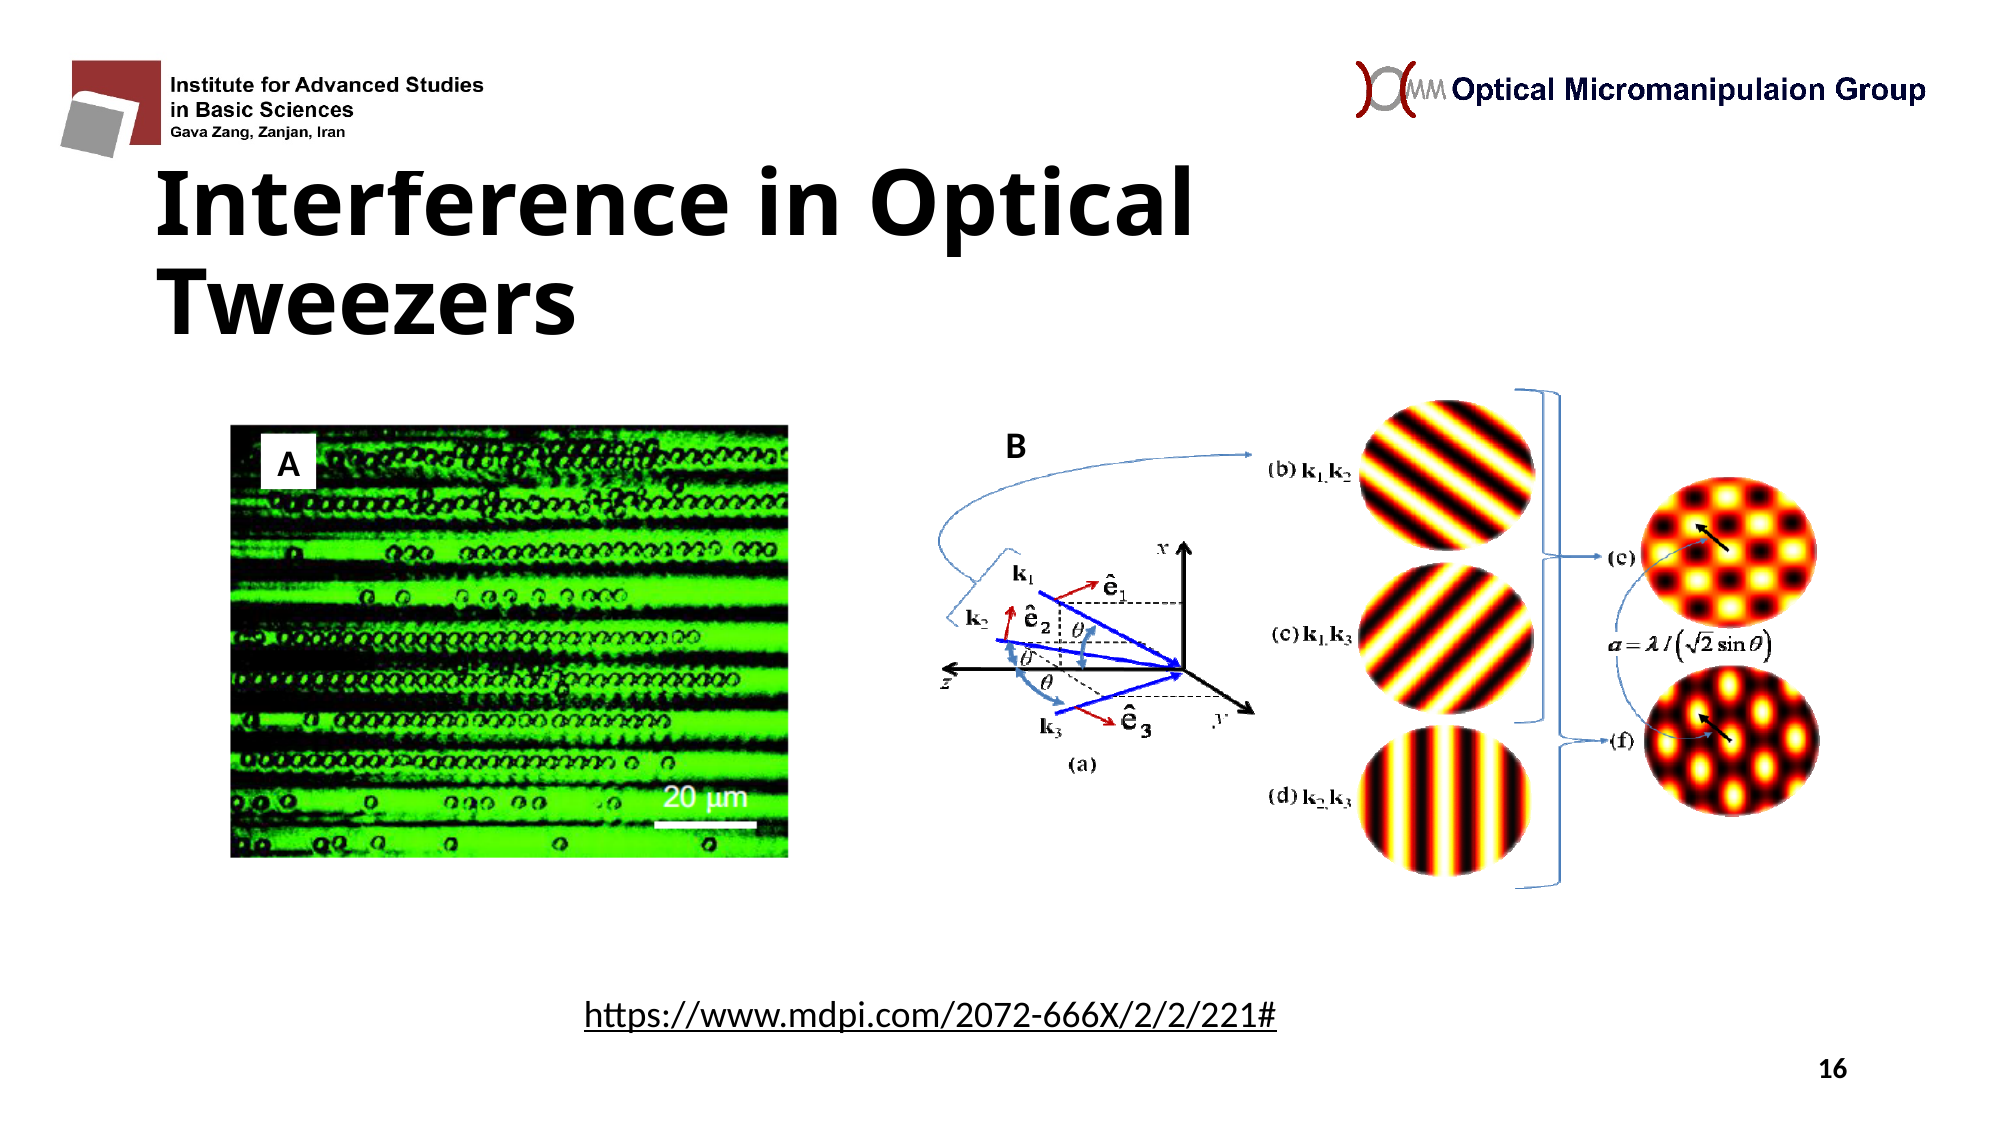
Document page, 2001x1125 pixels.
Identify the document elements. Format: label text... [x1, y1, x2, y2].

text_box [25, 16, 1953, 171]
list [885, 388, 1851, 901]
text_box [192, 402, 827, 887]
title Interference in Optical Tweezers [140, 193, 1368, 318]
slide_number 16 [1786, 1042, 1863, 1091]
text_box https://www.mdpi.com/2072-666X/2/2/221# [520, 970, 1349, 1055]
